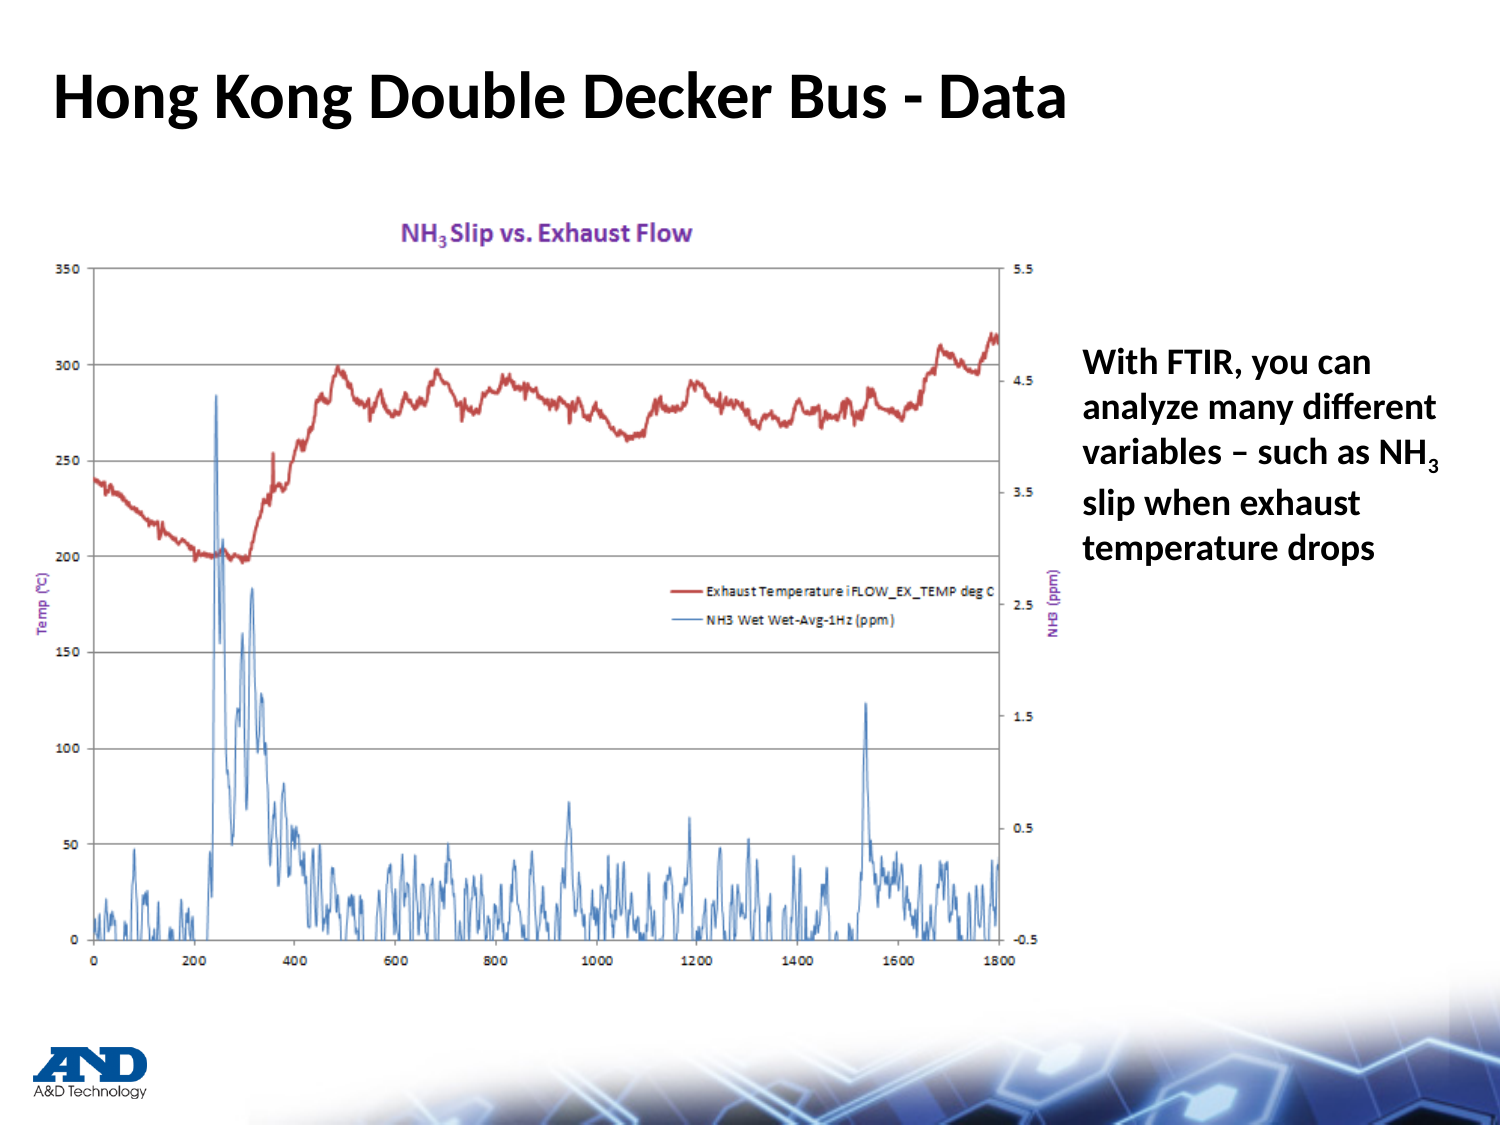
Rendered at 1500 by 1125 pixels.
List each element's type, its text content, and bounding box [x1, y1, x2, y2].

title Hong Kong Double Decker Bus - Data [38, 38, 1389, 144]
text_box With FTIR, you can analyze many different variables – such as NH3 slip when exhaust temperature drops [1072, 329, 1460, 821]
picture [1, 0, 1500, 1125]
